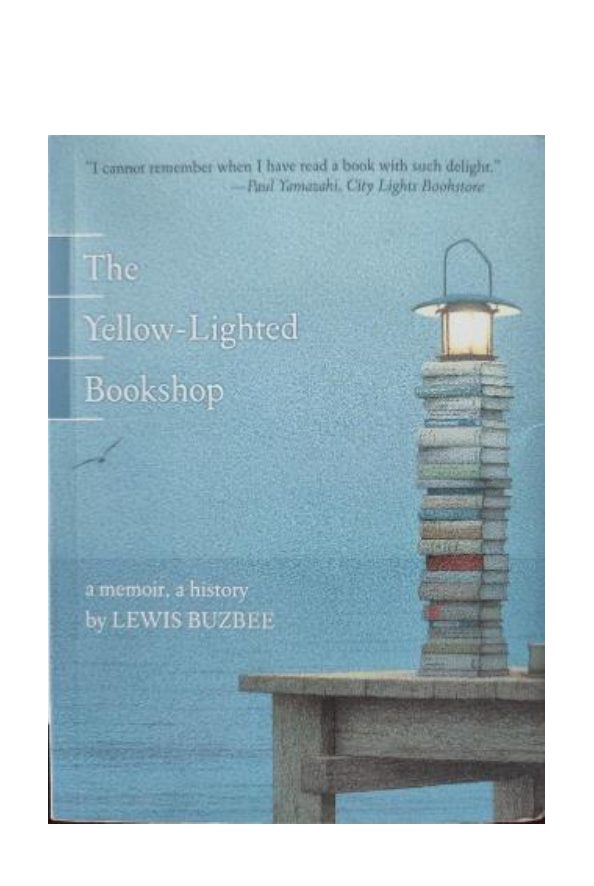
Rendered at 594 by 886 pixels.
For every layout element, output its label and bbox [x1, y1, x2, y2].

picture [48, 135, 545, 824]
